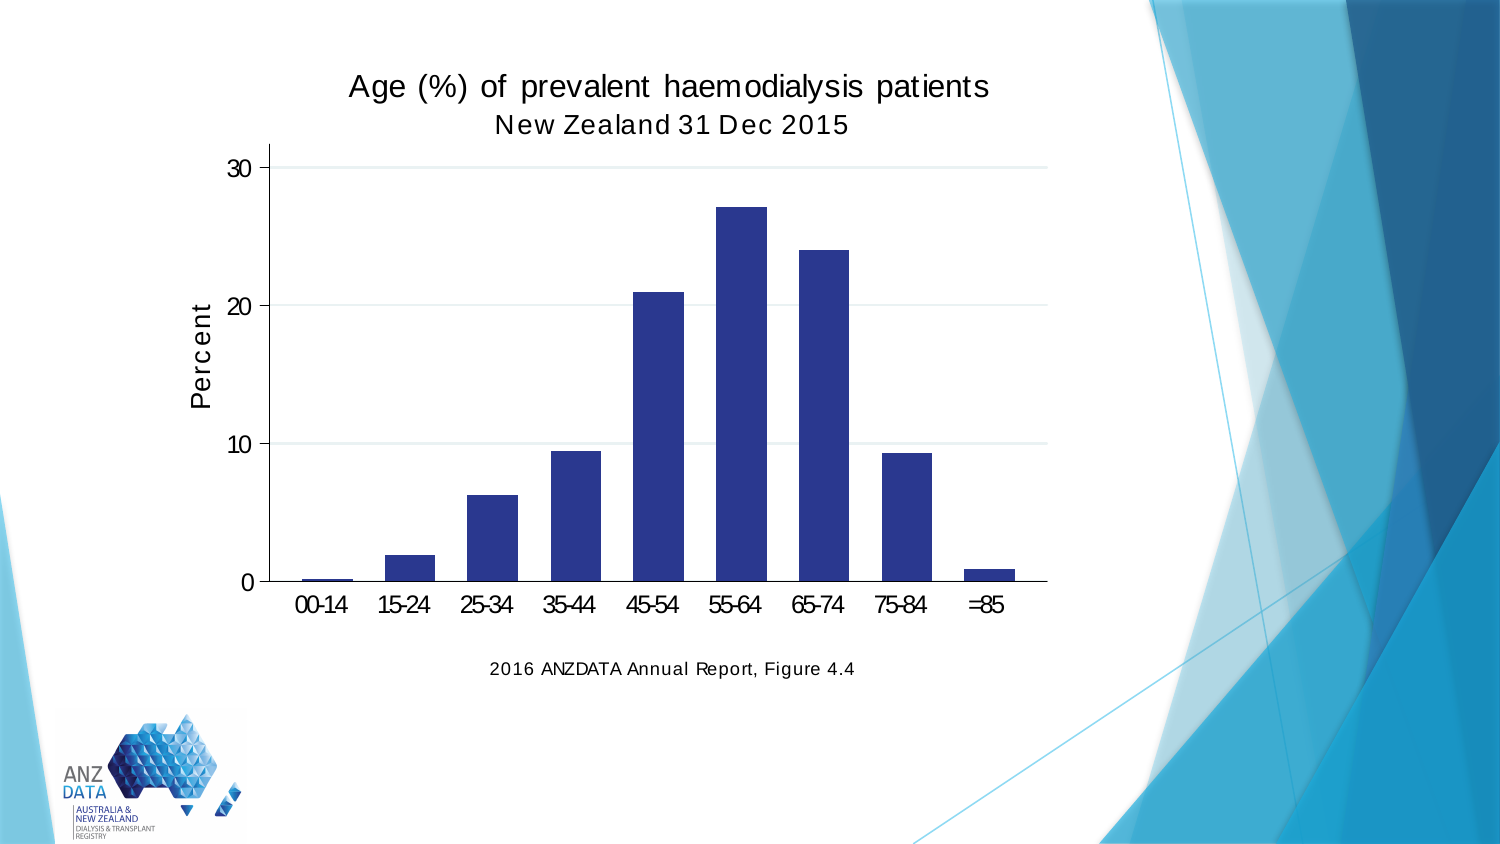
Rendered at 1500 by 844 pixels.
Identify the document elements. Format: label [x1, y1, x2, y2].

picture [55, 708, 247, 844]
list [160, 44, 1071, 707]
